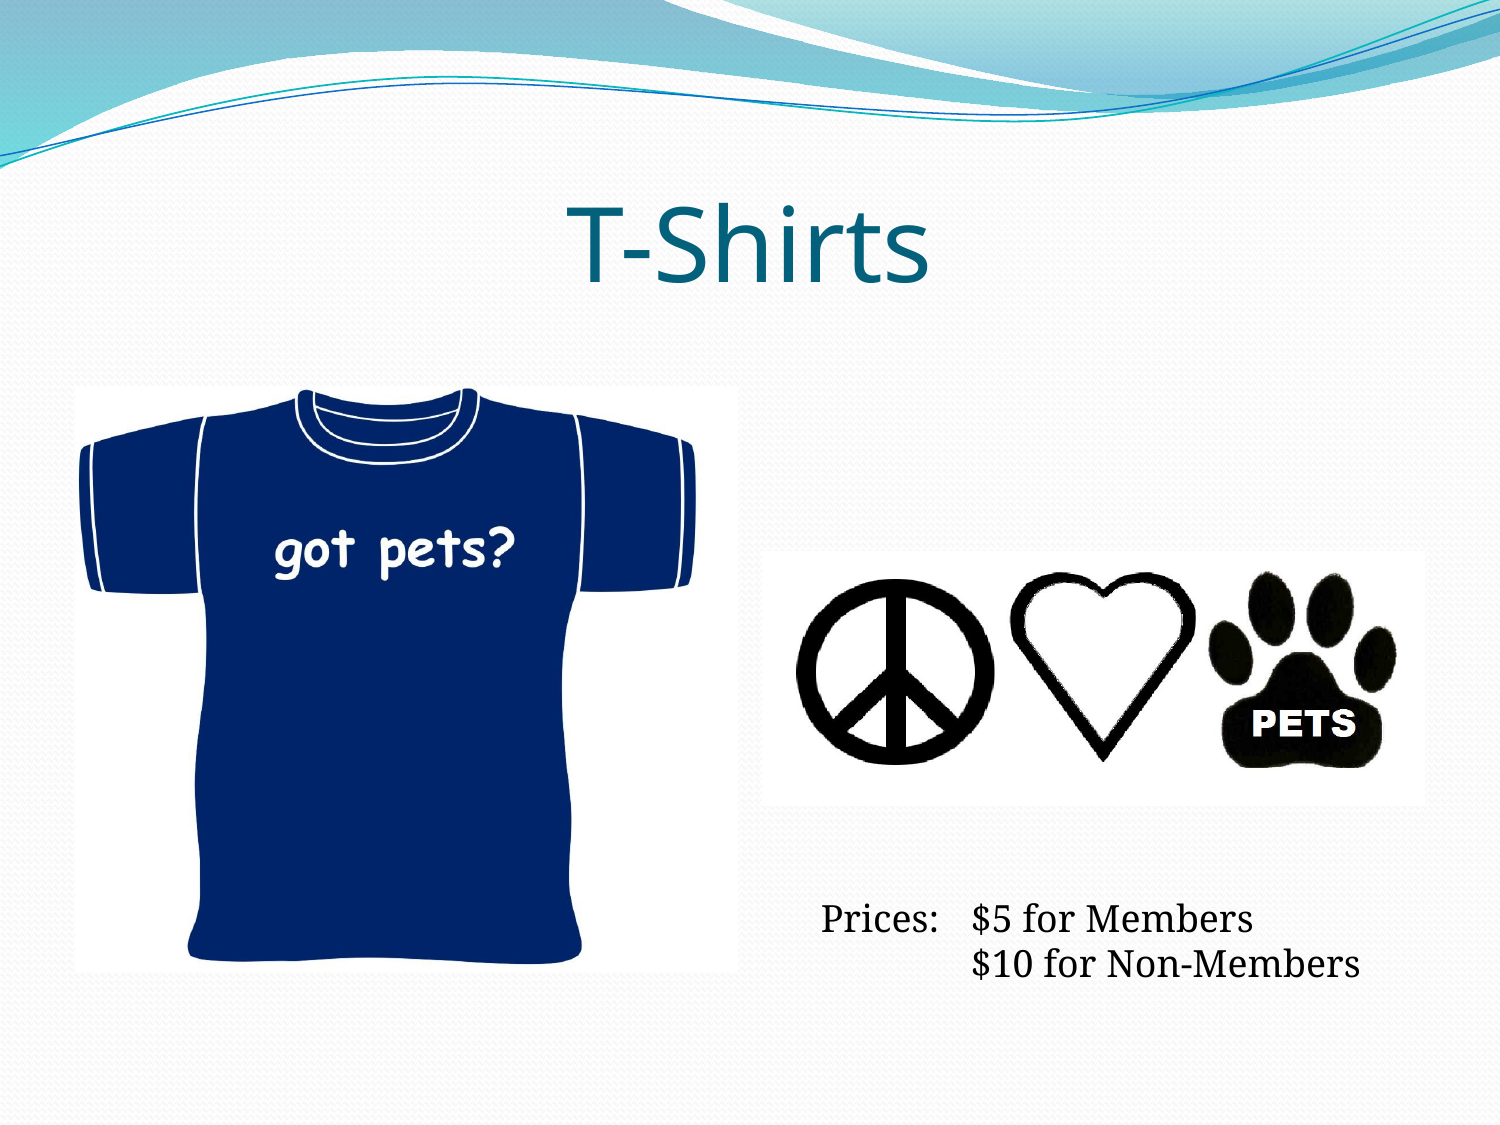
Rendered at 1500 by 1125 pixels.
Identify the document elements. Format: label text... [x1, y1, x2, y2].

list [74, 385, 738, 972]
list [762, 551, 1426, 806]
text_box Prices: $5 for Members $10 for Non-Members [806, 887, 1376, 993]
title T-Shirts [75, 115, 1425, 303]
